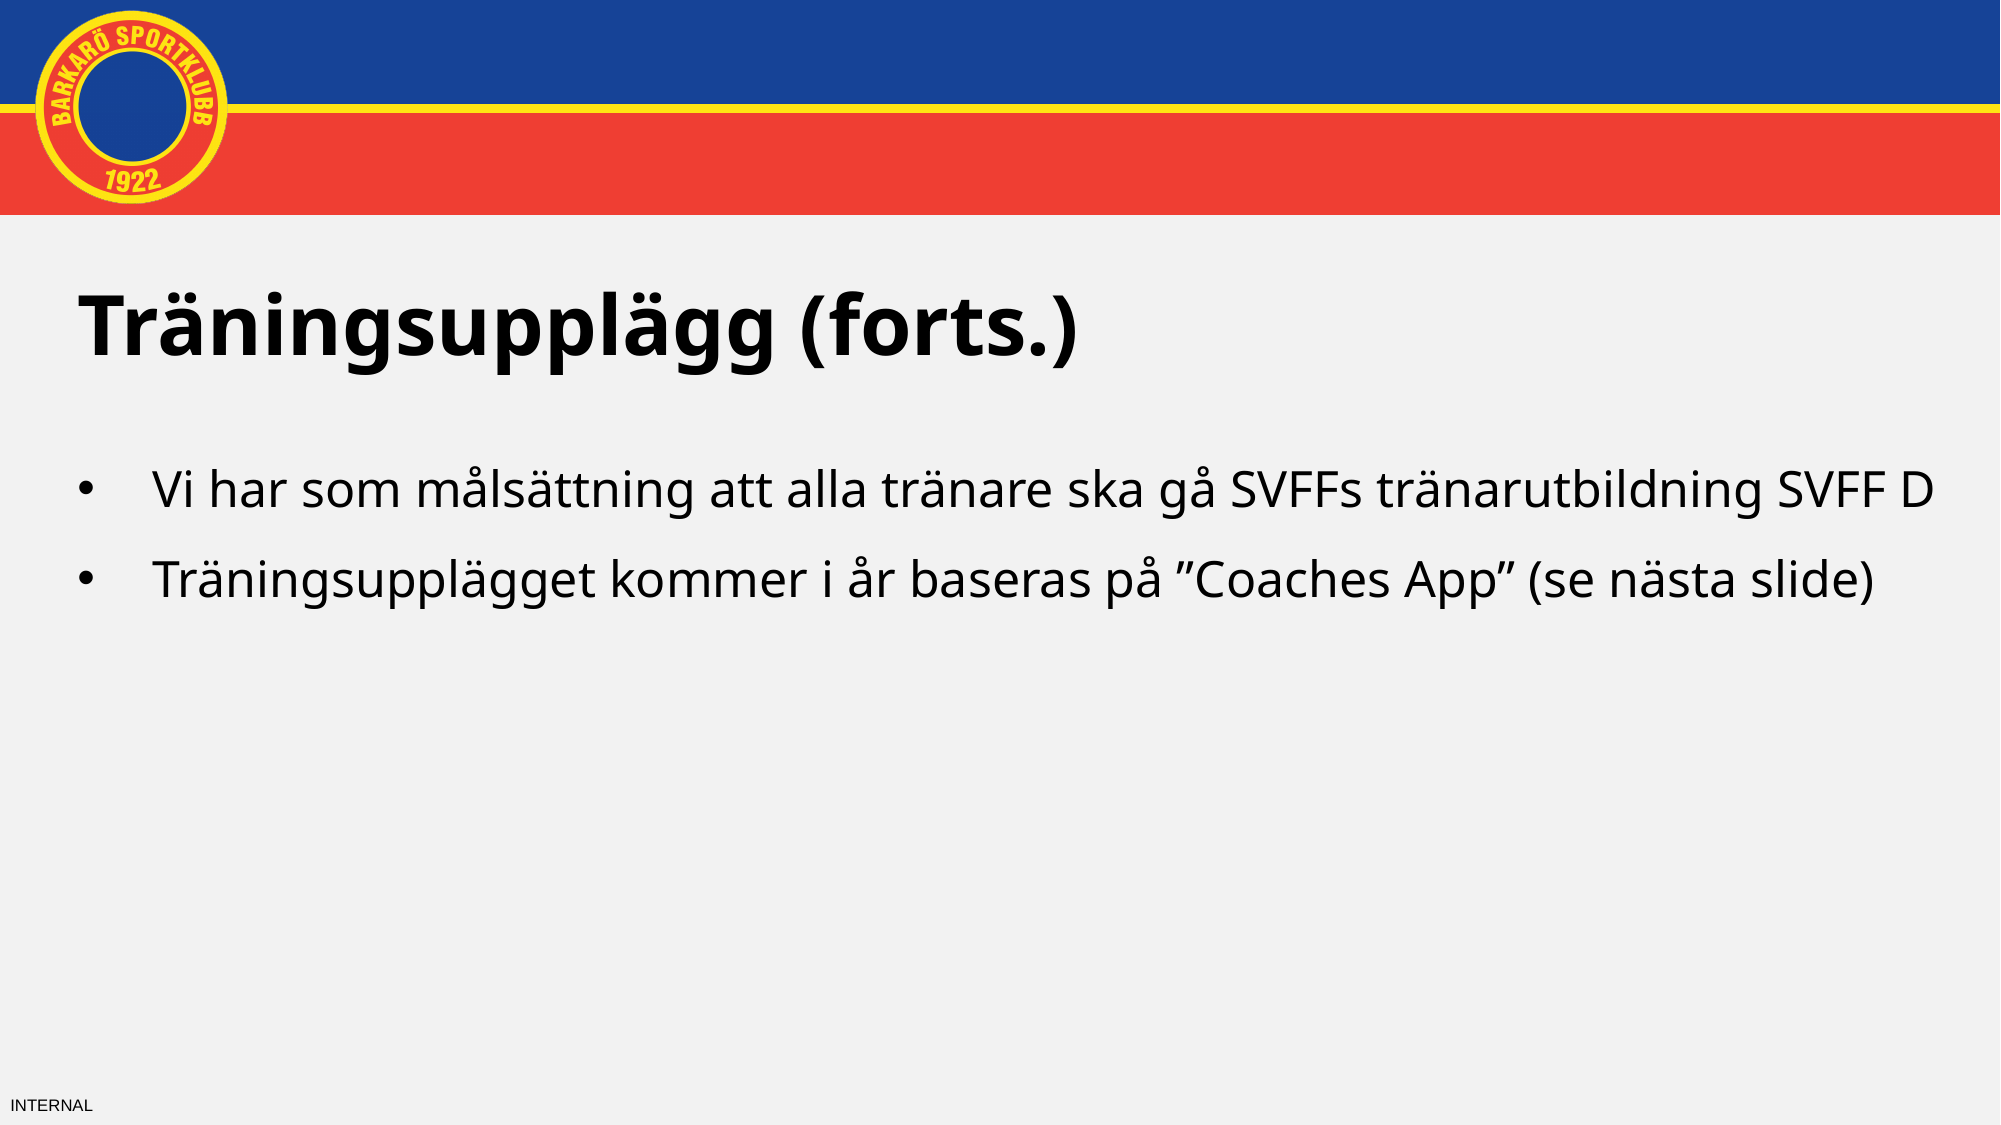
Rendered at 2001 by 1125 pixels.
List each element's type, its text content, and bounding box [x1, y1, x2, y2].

text_box Vi har som målsättning att alla tränare ska gå SVFFs tränarutbildning SVFF D Träningsupplägget kommer i år baseras på ”Coaches App” (se nästa slide) [62, 419, 1959, 615]
text_box [0, 104, 34, 113]
text_box [0, 113, 2000, 215]
picture [34, 10, 228, 204]
text_box Träningsupplägg (forts.) [62, 264, 1519, 380]
text_box [0, 0, 2000, 104]
text_box [228, 104, 2000, 113]
